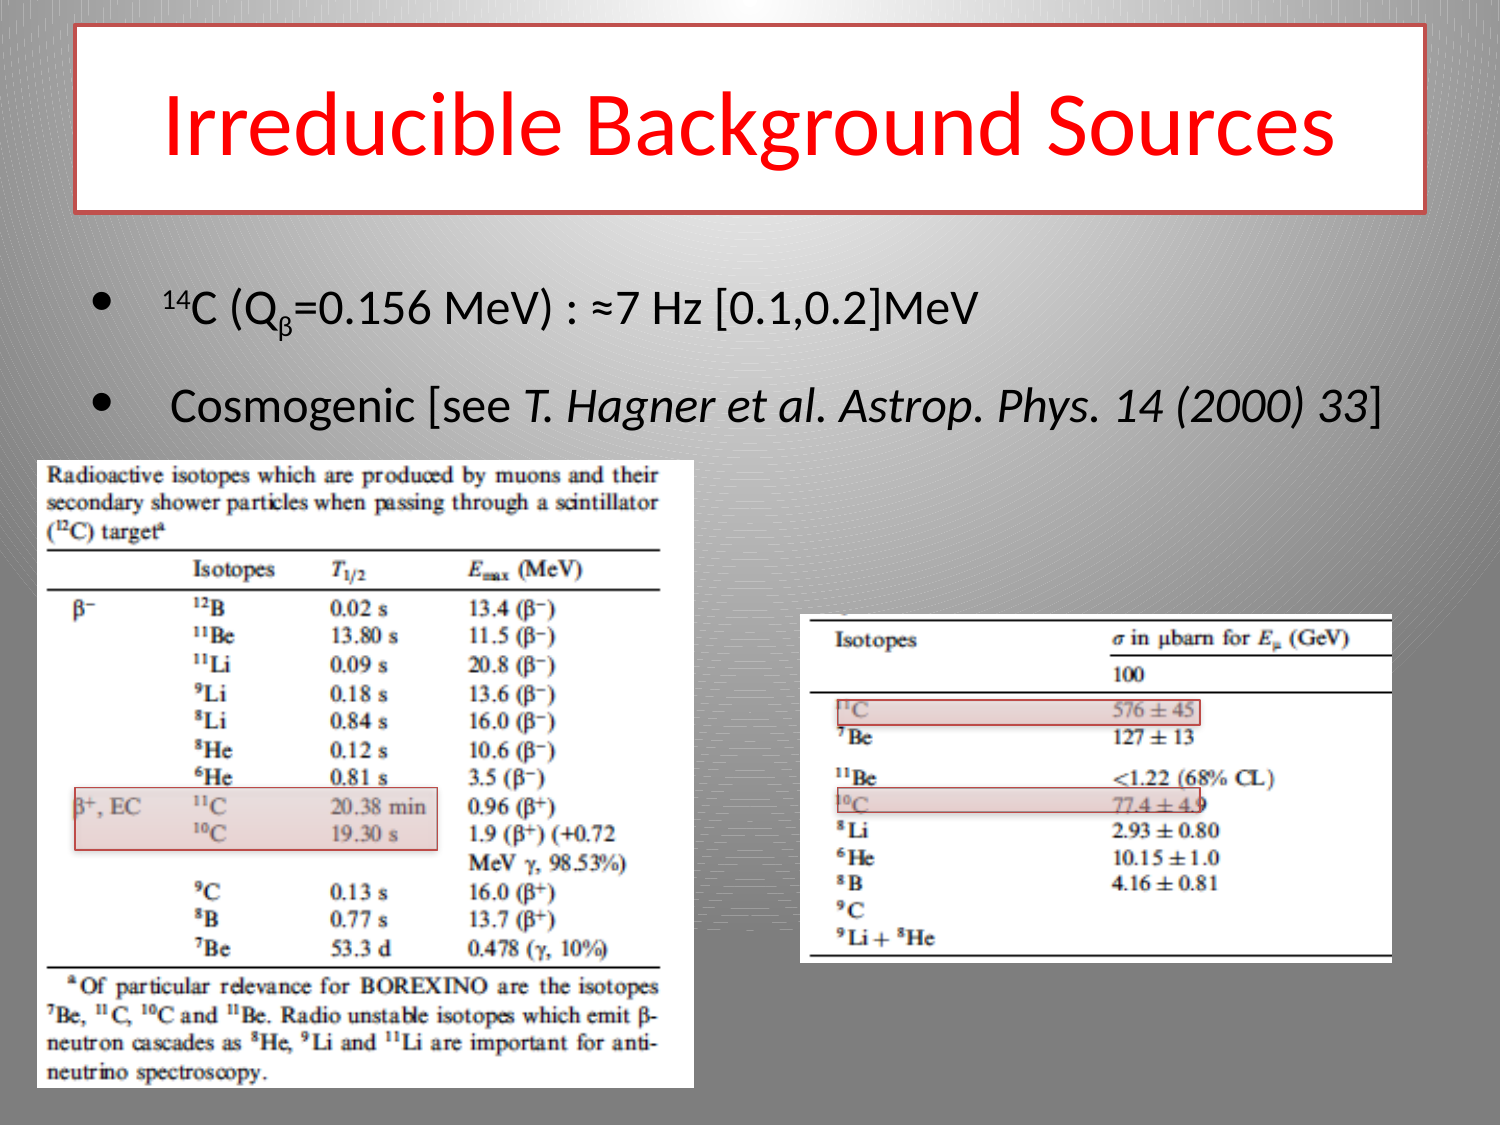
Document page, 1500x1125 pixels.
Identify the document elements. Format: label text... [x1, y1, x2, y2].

picture [799, 614, 1392, 963]
title Irreducible Background Sources [73, 23, 1427, 215]
picture [37, 460, 694, 1088]
list 14C (Qβ=0.156 MeV) : ≈7 Hz [0.1,0.2]MeV Cosmogenic [see T. Hagner et al. Astrop. Phys. 14 (2000) 33] [75, 249, 1425, 993]
